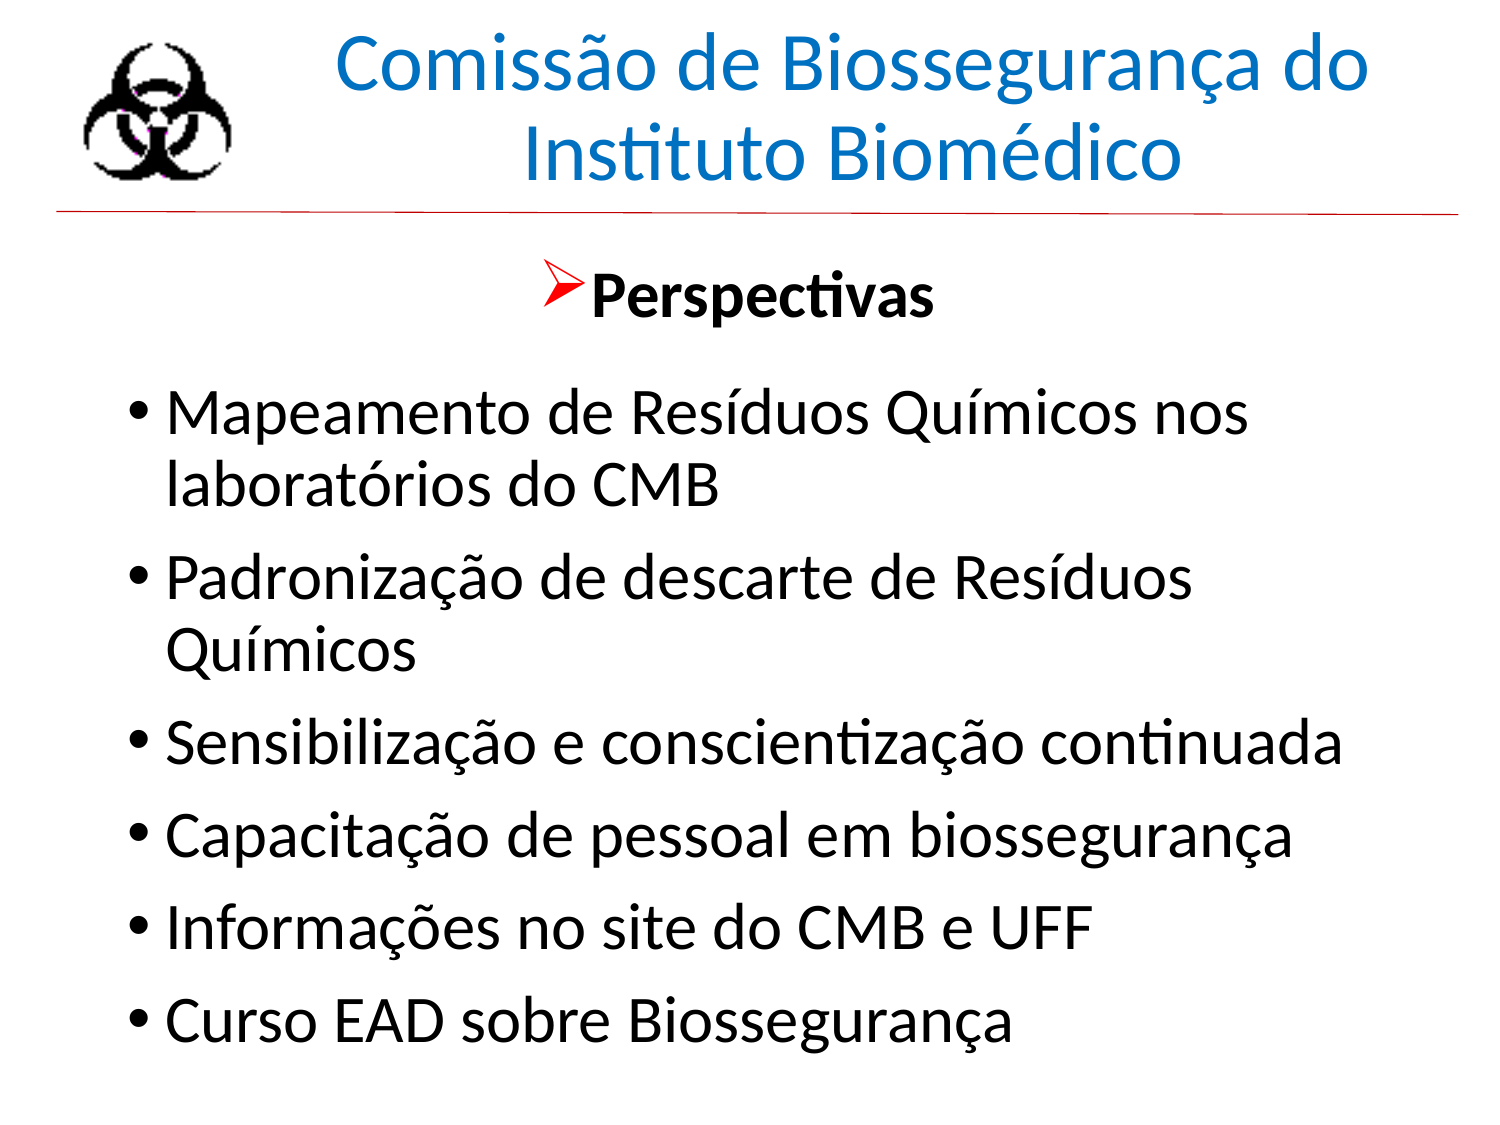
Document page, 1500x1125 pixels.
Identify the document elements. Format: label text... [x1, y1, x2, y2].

picture [78, 27, 242, 198]
list Mapeamento de Resíduos Químicos nos laboratórios do CMB Padronização de descarte de Resíduos Químicos Sensibilização e conscientização continuada Capacitação de pessoal em biossegurança Informações no site do CMB e UFF Curso EAD sobre Biossegurança [112, 369, 1407, 1010]
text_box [56, 211, 1459, 215]
text_box Perspectivas [523, 243, 951, 339]
text_box Comissão de Biossegurança do Instituto Biomédico [206, 0, 1500, 218]
